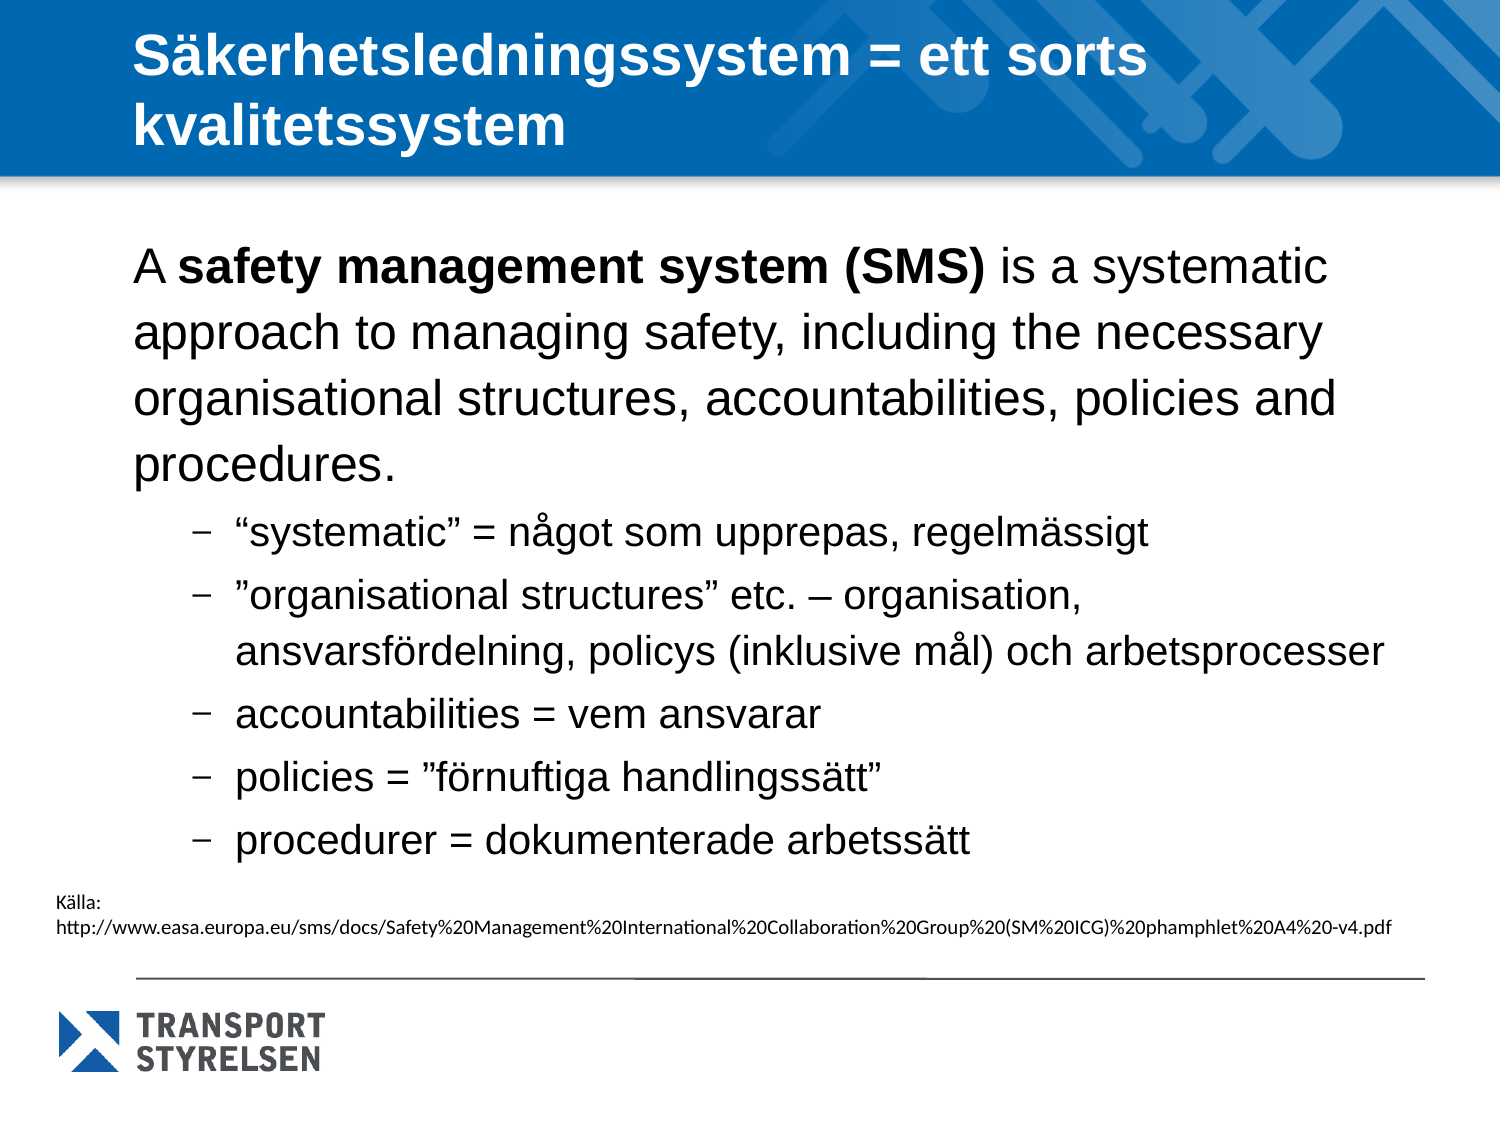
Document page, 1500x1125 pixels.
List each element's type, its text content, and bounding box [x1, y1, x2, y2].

picture [59, 1011, 325, 1072]
list A safety management system (SMS) is a systematic approach to managing safety, including the necessary organisational structures, accountabilities, policies and procedures. “systematic” = något som upprepas, regelmässigt ”organisational structures” etc. – organisation, ansvarsfördelning, policys (inklusive mål) och arbetsprocesser accountabilities = vem ansvarar policies = ”förnuftiga handlingssätt” procedurer = dokumenterade arbetssätt [118, 220, 1425, 938]
title Säkerhetsledningssystem = ett sorts kvalitetssystem [117, 0, 1426, 176]
text_box Källa: http://www.easa.europa.eu/sms/docs/Safety%20Management%20International%20Collaboration%20Group%20(SM%20ICG)%20phamphlet%20A4%20-v4.pdf [41, 881, 1424, 947]
picture [0, 0, 1500, 194]
